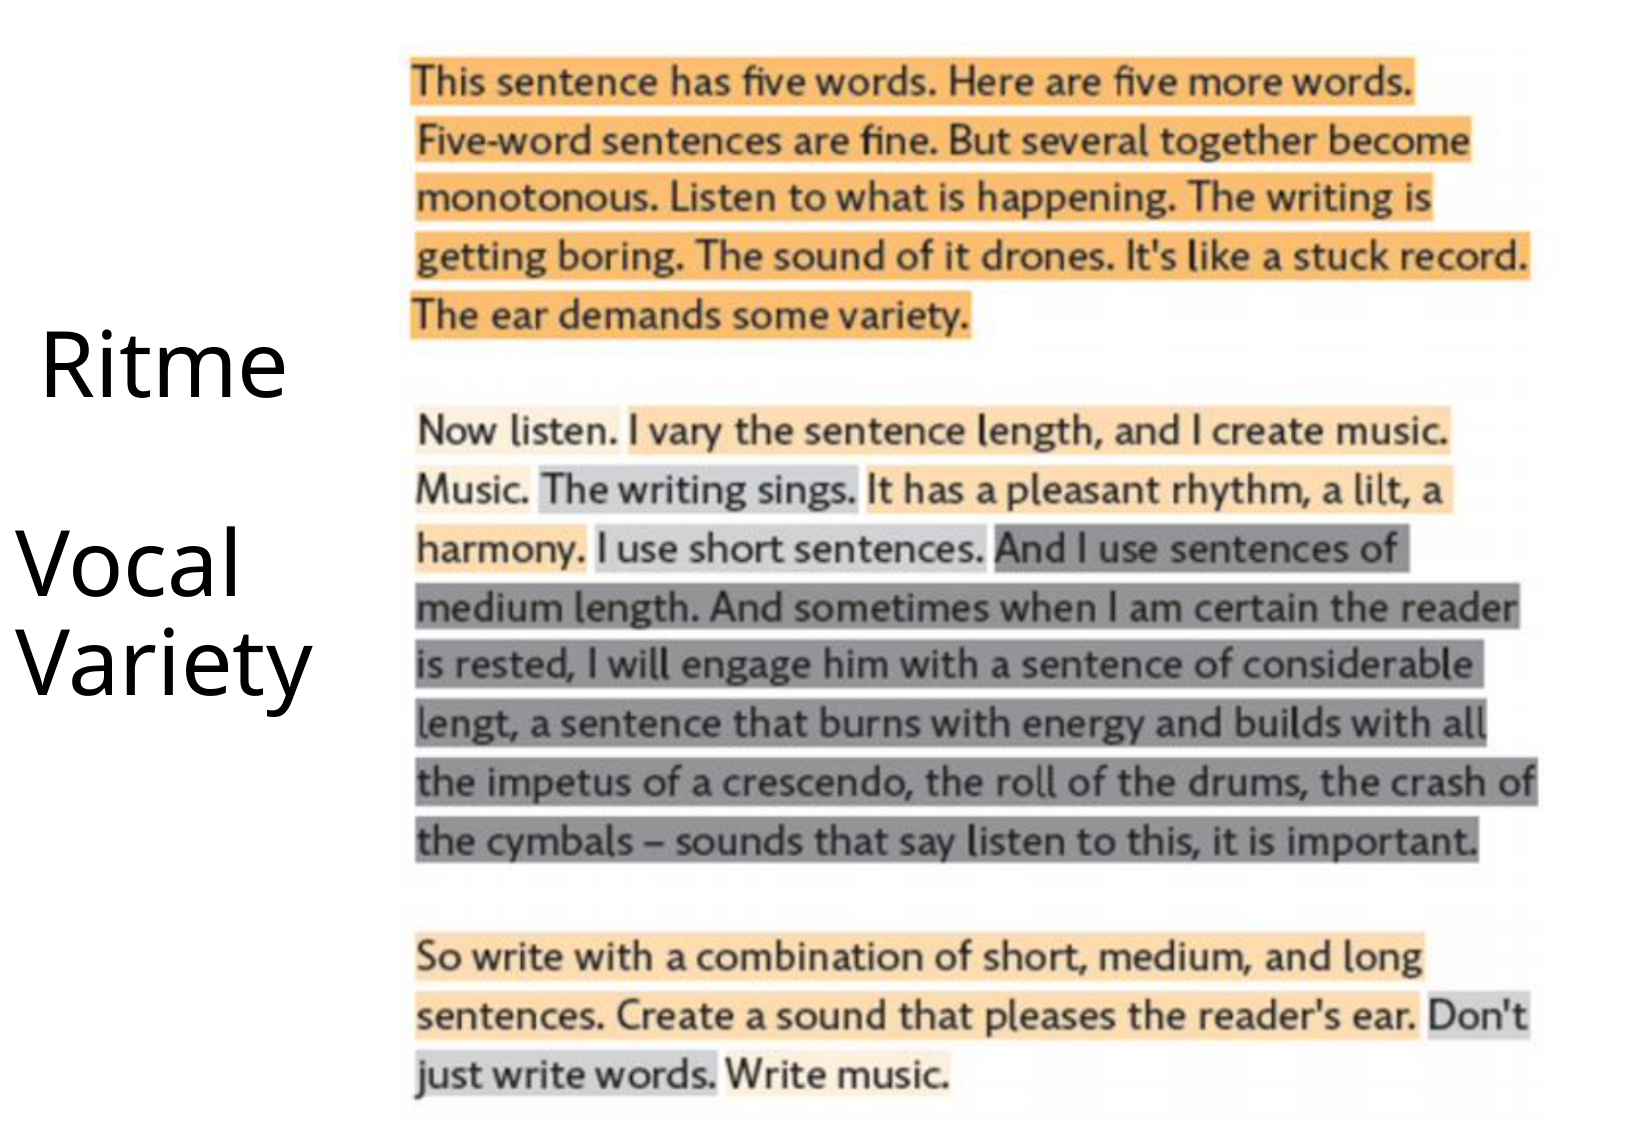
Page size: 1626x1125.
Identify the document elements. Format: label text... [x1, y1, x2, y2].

title Ritme Vocal Variety [0, 59, 388, 974]
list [388, 4, 1625, 1125]
